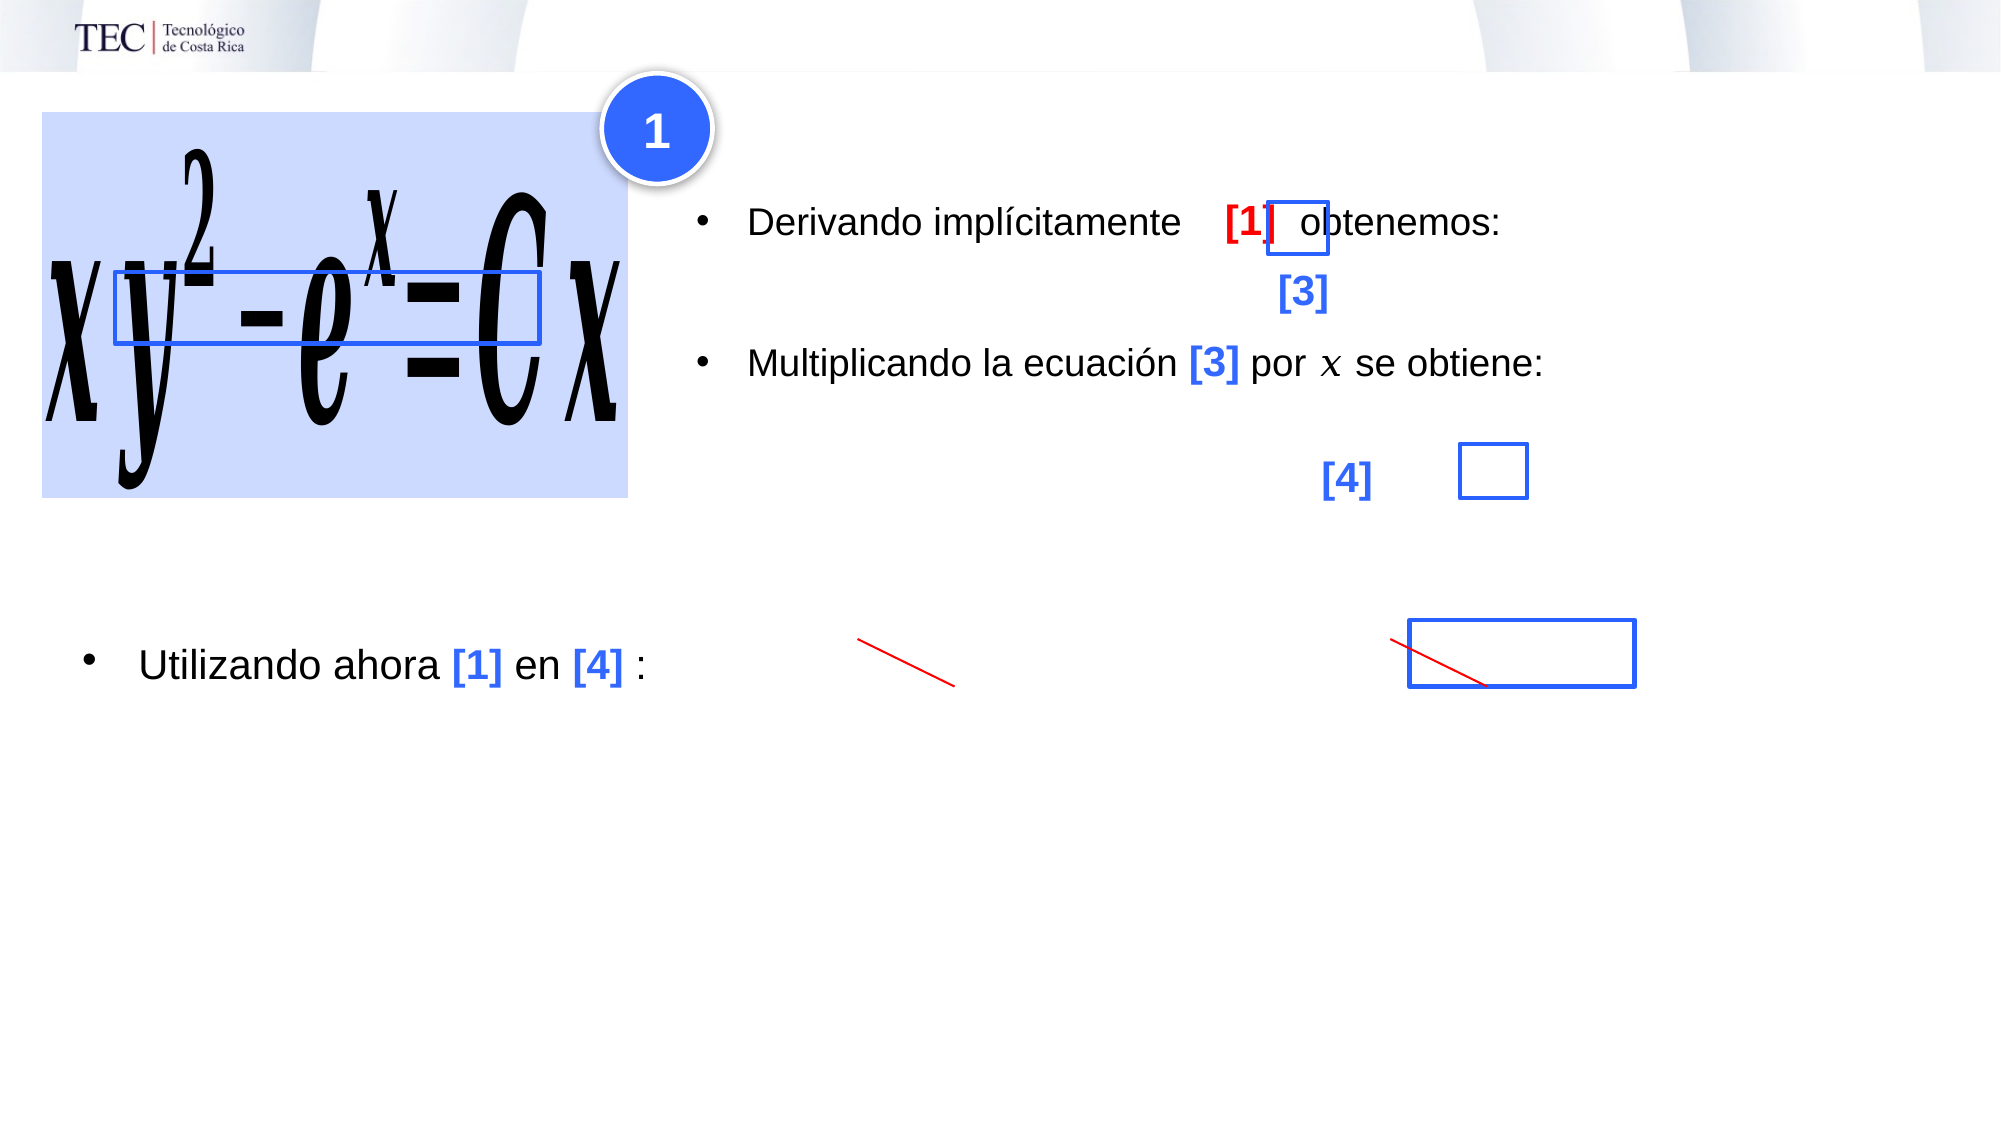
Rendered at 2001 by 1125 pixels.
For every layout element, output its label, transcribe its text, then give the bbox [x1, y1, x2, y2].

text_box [857, 639, 955, 687]
text_box [1459, 443, 1528, 499]
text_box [1390, 639, 1488, 687]
text_box 1 [600, 72, 714, 185]
text_box [1267, 201, 1328, 254]
picture [0, 0, 2001, 1125]
text_box [115, 272, 540, 344]
text_box [1409, 620, 1635, 687]
